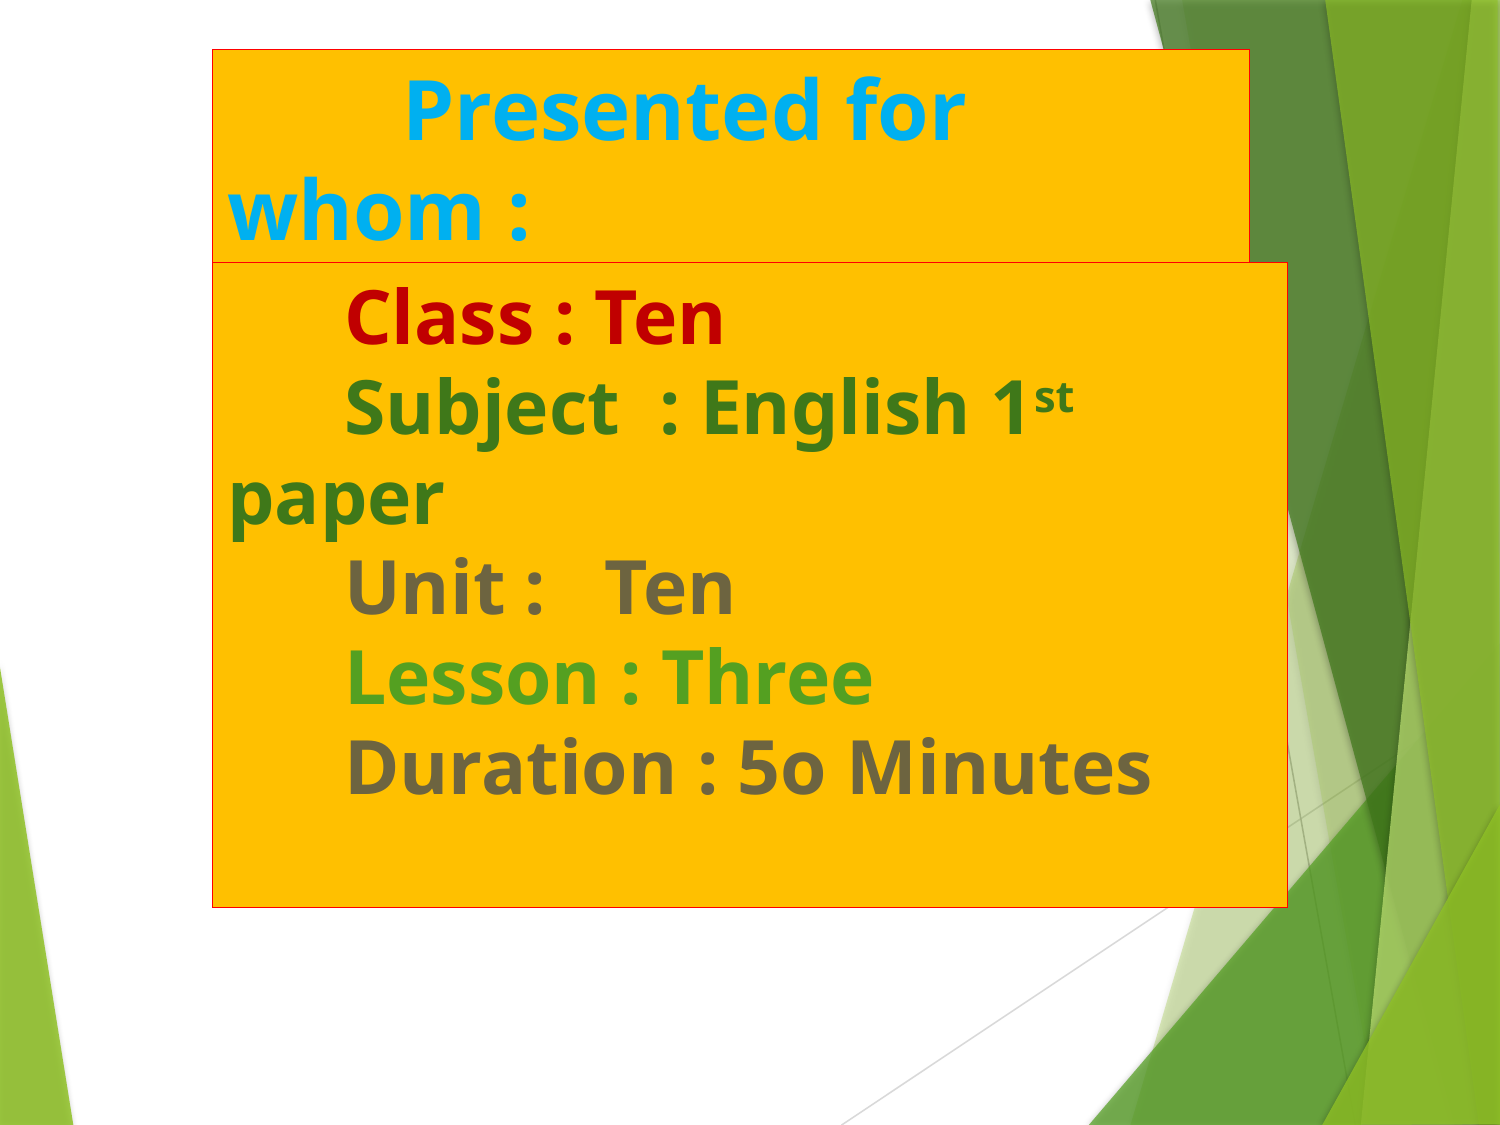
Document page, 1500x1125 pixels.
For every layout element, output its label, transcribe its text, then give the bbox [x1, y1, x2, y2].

text_box Class : Ten Subject : English 1st paper Unit : Ten Lesson : Three Duration : 5o Minutes [212, 262, 1288, 908]
text_box Presented for whom : [212, 49, 1250, 262]
